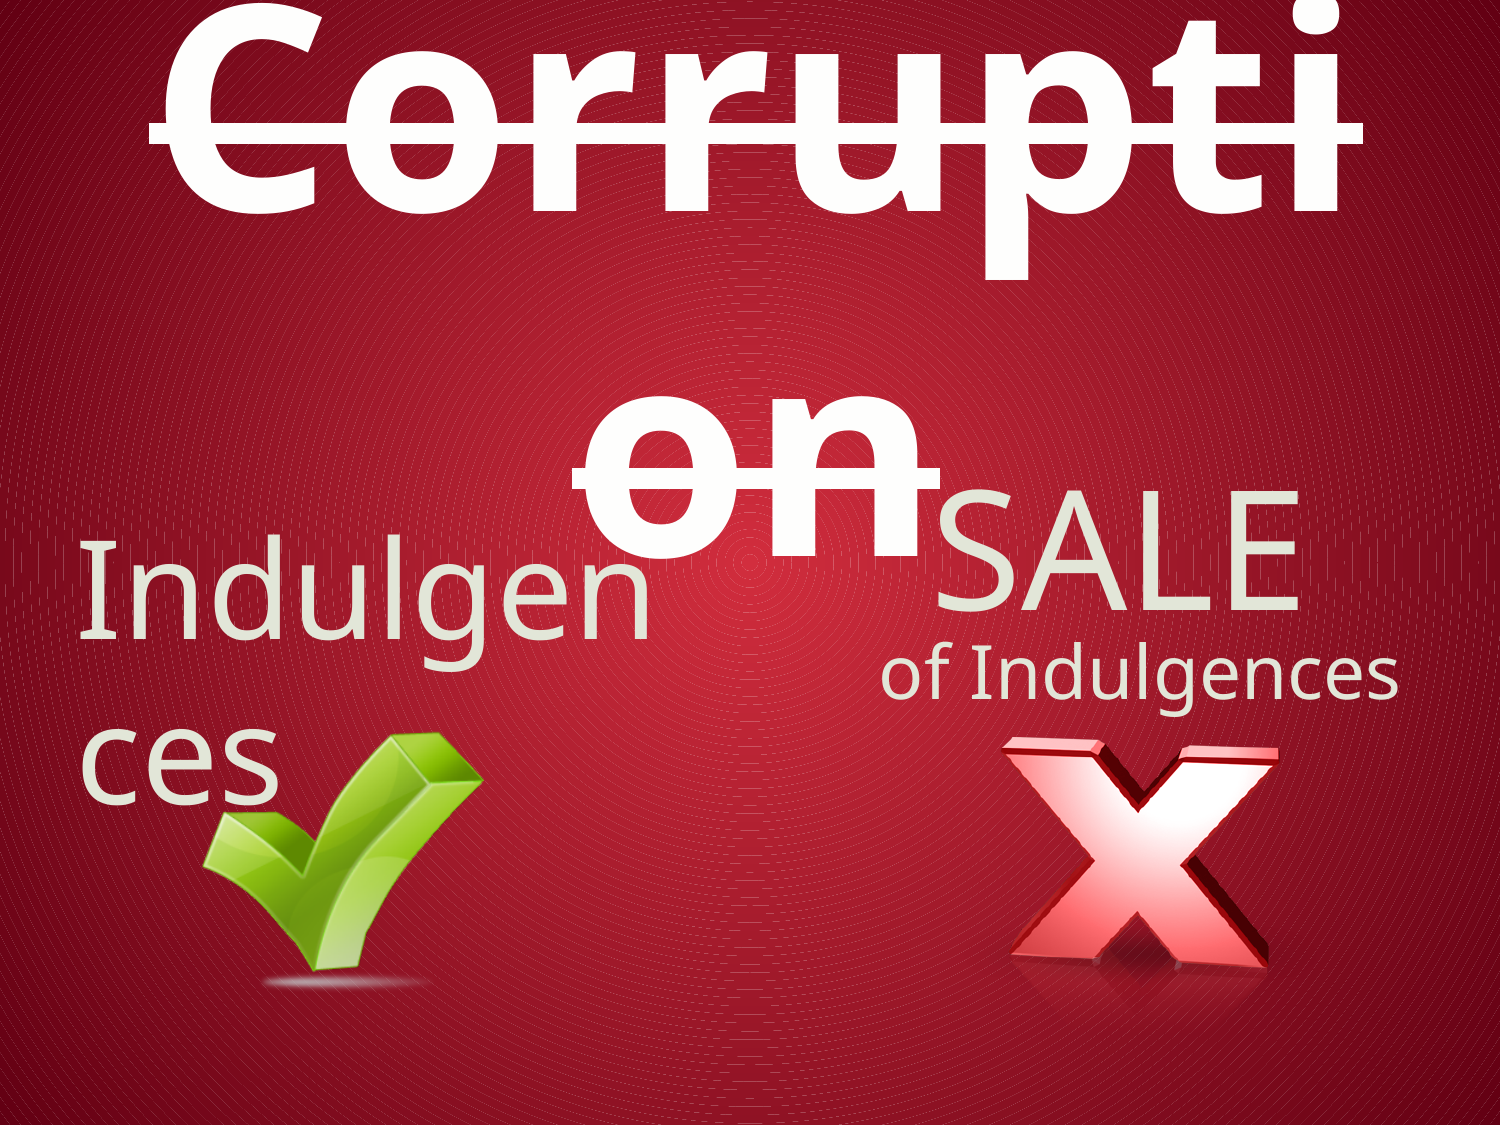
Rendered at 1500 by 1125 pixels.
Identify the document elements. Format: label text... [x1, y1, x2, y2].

picture [962, 737, 1318, 1038]
list Indulgences [60, 495, 711, 683]
title Corruption [62, 174, 1450, 363]
picture [162, 689, 508, 1036]
text_box SALE of Indulgences [843, 474, 1438, 738]
